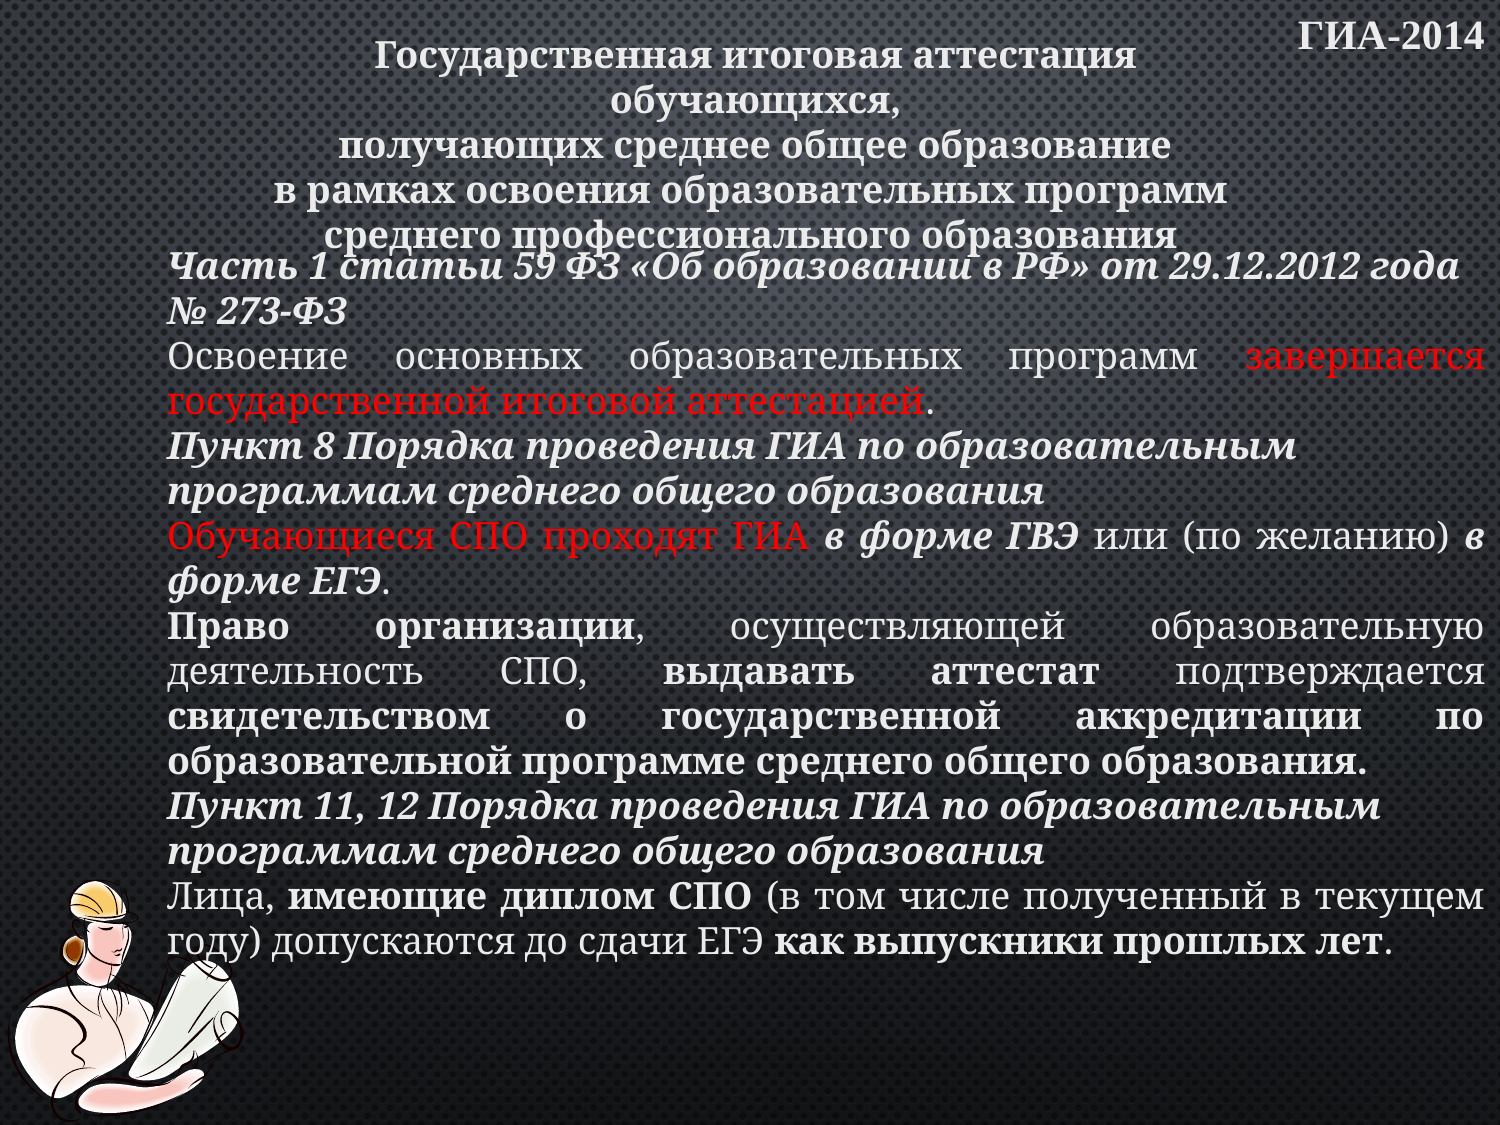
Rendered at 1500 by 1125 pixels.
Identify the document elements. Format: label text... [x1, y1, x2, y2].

text_box Часть 1 статьи 59 ФЗ «Об образовании в РФ» от 29.12.2012 года № 273-ФЗ Освоение основных образовательных программ завершается государственной итоговой аттестацией. Пункт 8 Порядка проведения ГИА по образовательным программам среднего общего образования Обучающиеся СПО проходят ГИА в форме ГВЭ или (по желанию) в форме ЕГЭ. Право организации, осуществляющей образовательную деятельность СПО, выдавать аттестат подтверждается свидетельством о государственной аккредитации по образовательной программе среднего общего образования. Пункт 11, 12 Порядка проведения ГИА по образовательным программам среднего общего образования Лица, имеющие диплом СПО (в том числе полученный в текущем году) допускаются до сдачи ЕГЭ как выпускники прошлых лет. [152, 234, 1500, 970]
picture [0, 866, 244, 1125]
text_box ГИА-2014 [1124, 0, 1500, 71]
text_box Государственная итоговая аттестация обучающихся, получающих среднее общее образование в рамках освоения образовательных программ среднего профессионального образования [222, 23, 1289, 234]
